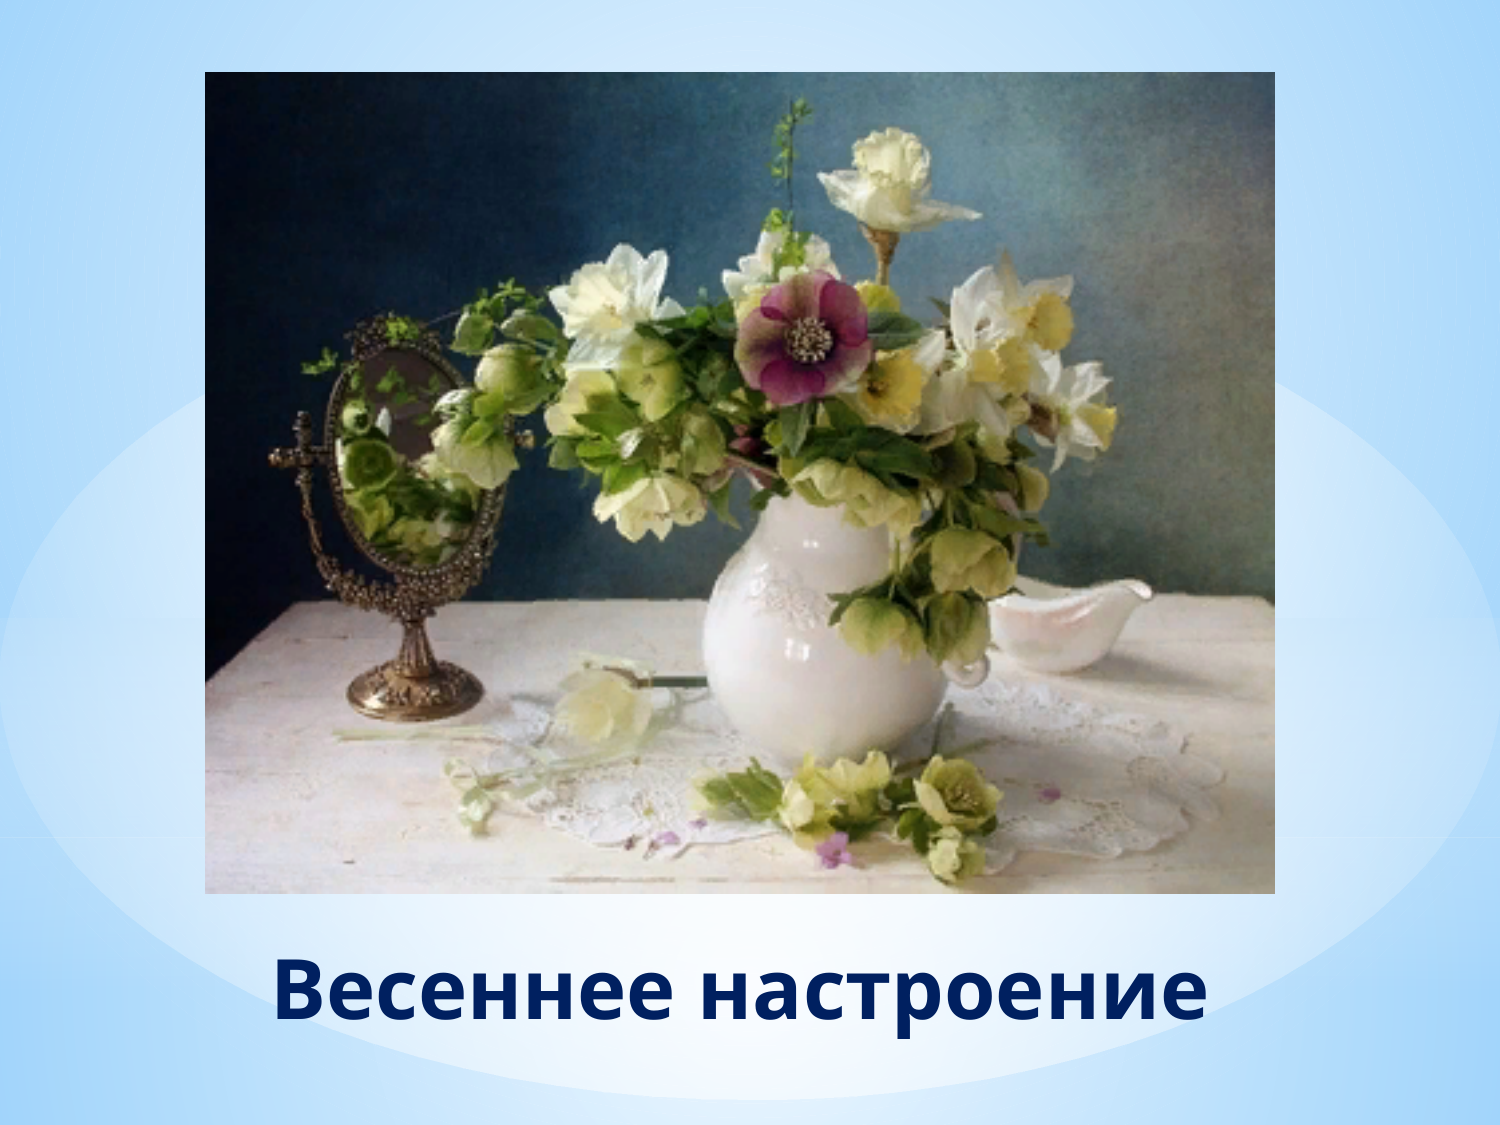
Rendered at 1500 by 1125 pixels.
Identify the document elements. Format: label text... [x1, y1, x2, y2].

picture [205, 72, 1275, 894]
text_box Весеннее настроение [15, 928, 1465, 1044]
